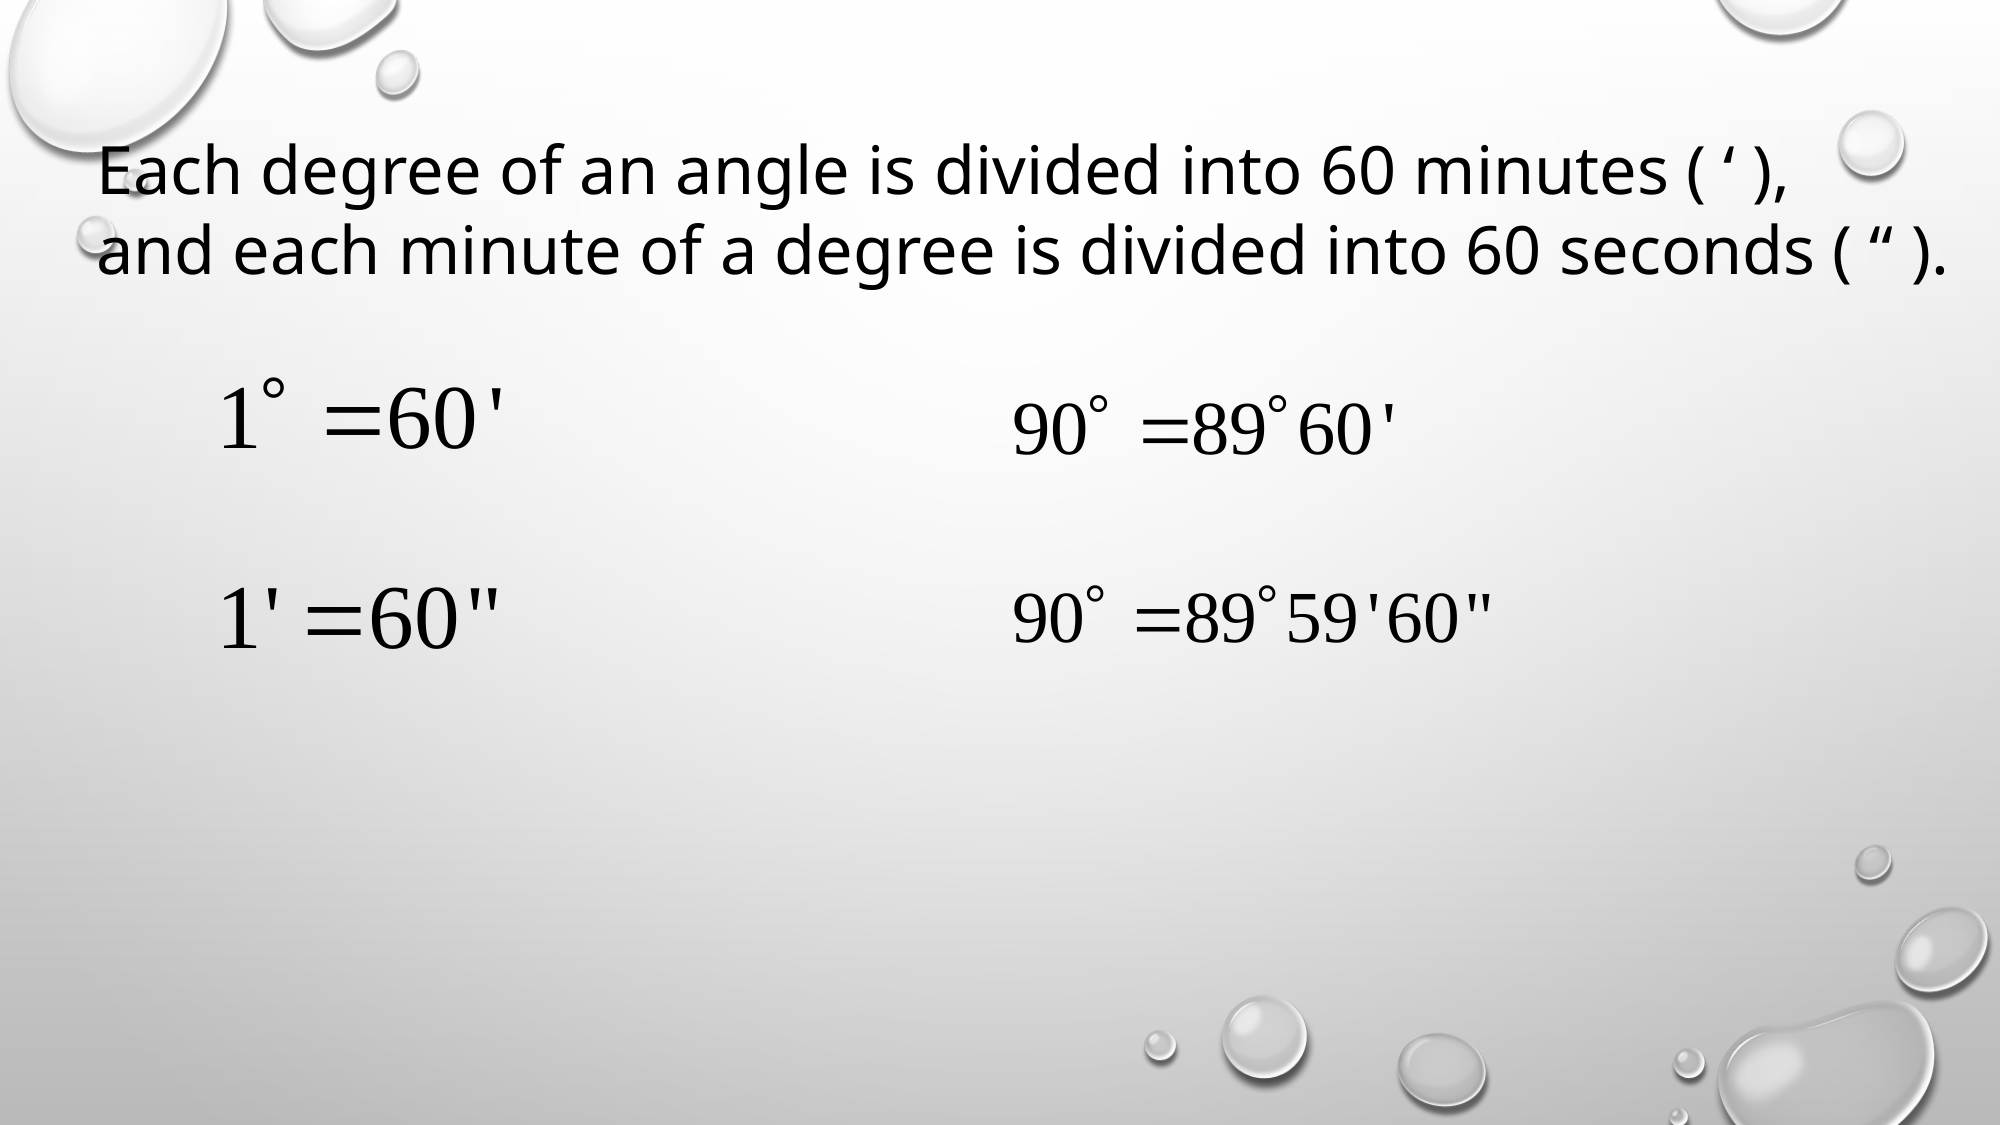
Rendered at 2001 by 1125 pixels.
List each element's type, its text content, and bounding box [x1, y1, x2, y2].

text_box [1003, 574, 1505, 661]
picture [0, 0, 2000, 1125]
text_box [212, 364, 517, 472]
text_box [212, 564, 517, 672]
text_box Each degree of an angle is divided into 60 minutes ( ‘ ), and each minute of a degree is divided into 60 seconds ( “ ). [81, 120, 1967, 296]
